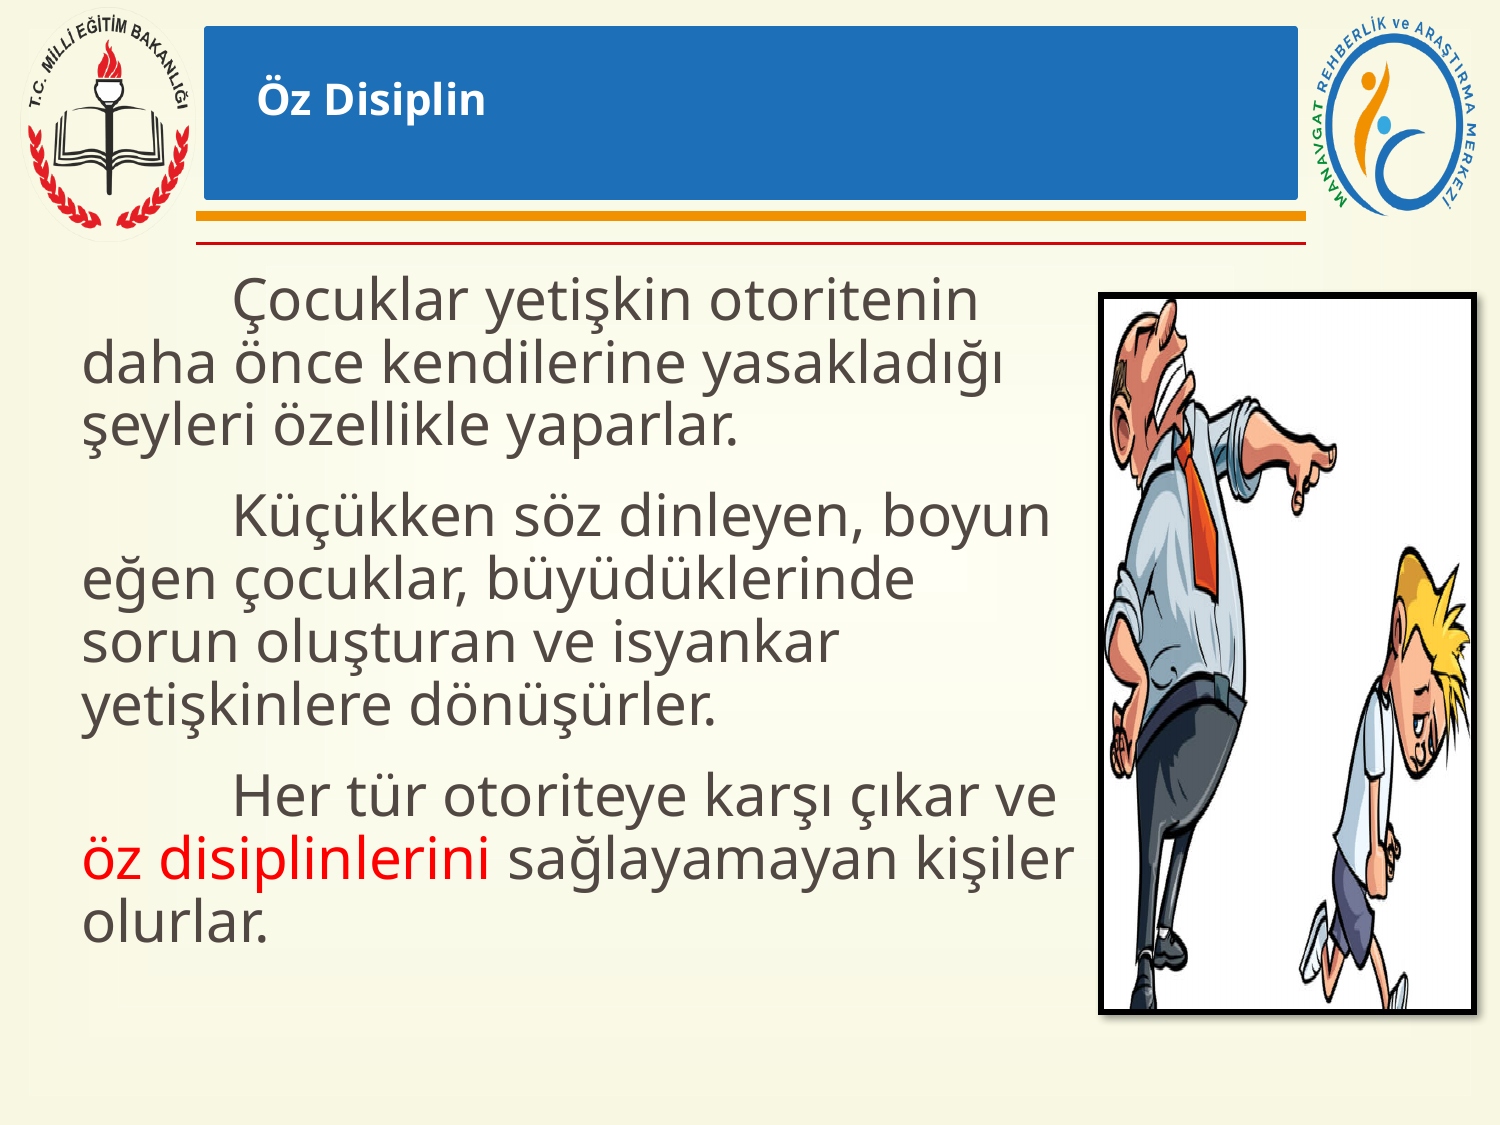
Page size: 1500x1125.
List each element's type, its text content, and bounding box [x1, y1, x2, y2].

picture [1104, 298, 1471, 1009]
picture [20, 7, 196, 242]
picture [1306, 7, 1482, 226]
title Öz Disiplin [241, 69, 1257, 162]
list Çocuklar yetişkin otoritenin daha önce kendilerine yasakladığı şeyleri özellikle yaparlar. Küçükken söz dinleyen, boyun eğen çocuklar, büyüdüklerinde sorun oluşturan ve isyankar yetişkinlere dönüşürler. Her tür otoriteye karşı çıkar ve öz disiplinlerini sağlayamayan kişiler olurlar. [53, 262, 1081, 1013]
